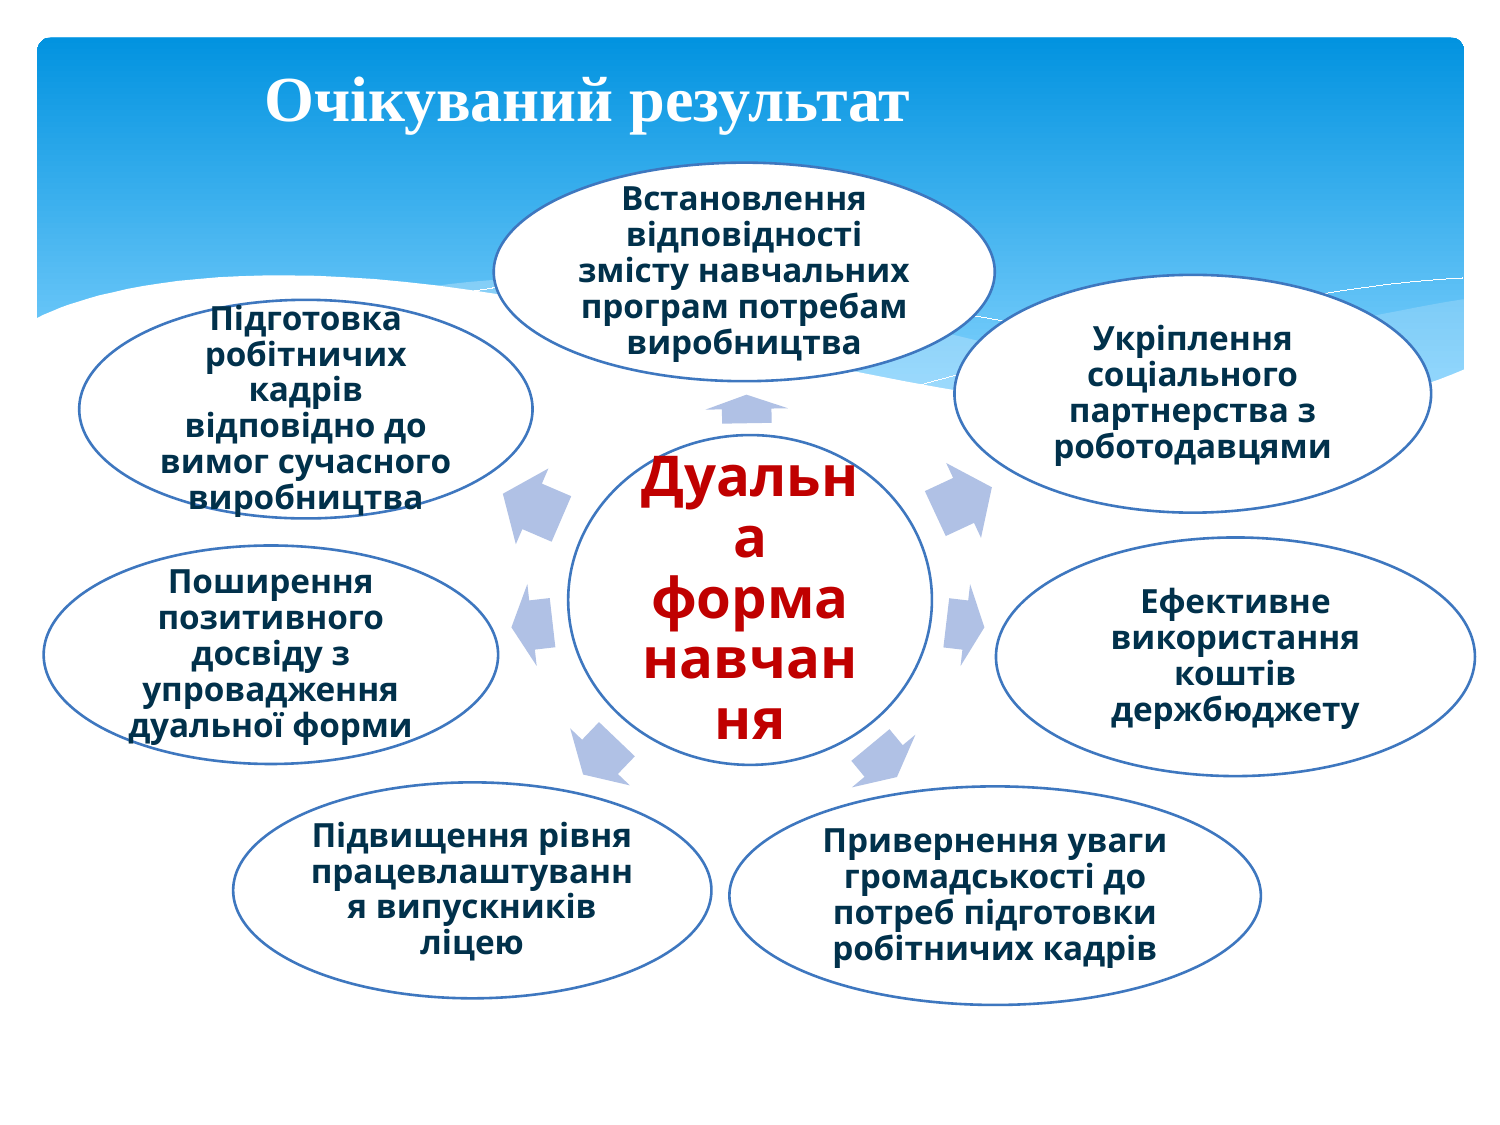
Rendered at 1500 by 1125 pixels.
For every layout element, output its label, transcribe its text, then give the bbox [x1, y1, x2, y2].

title Очікуваний результат [0, 50, 1175, 143]
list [37, 162, 1476, 1006]
